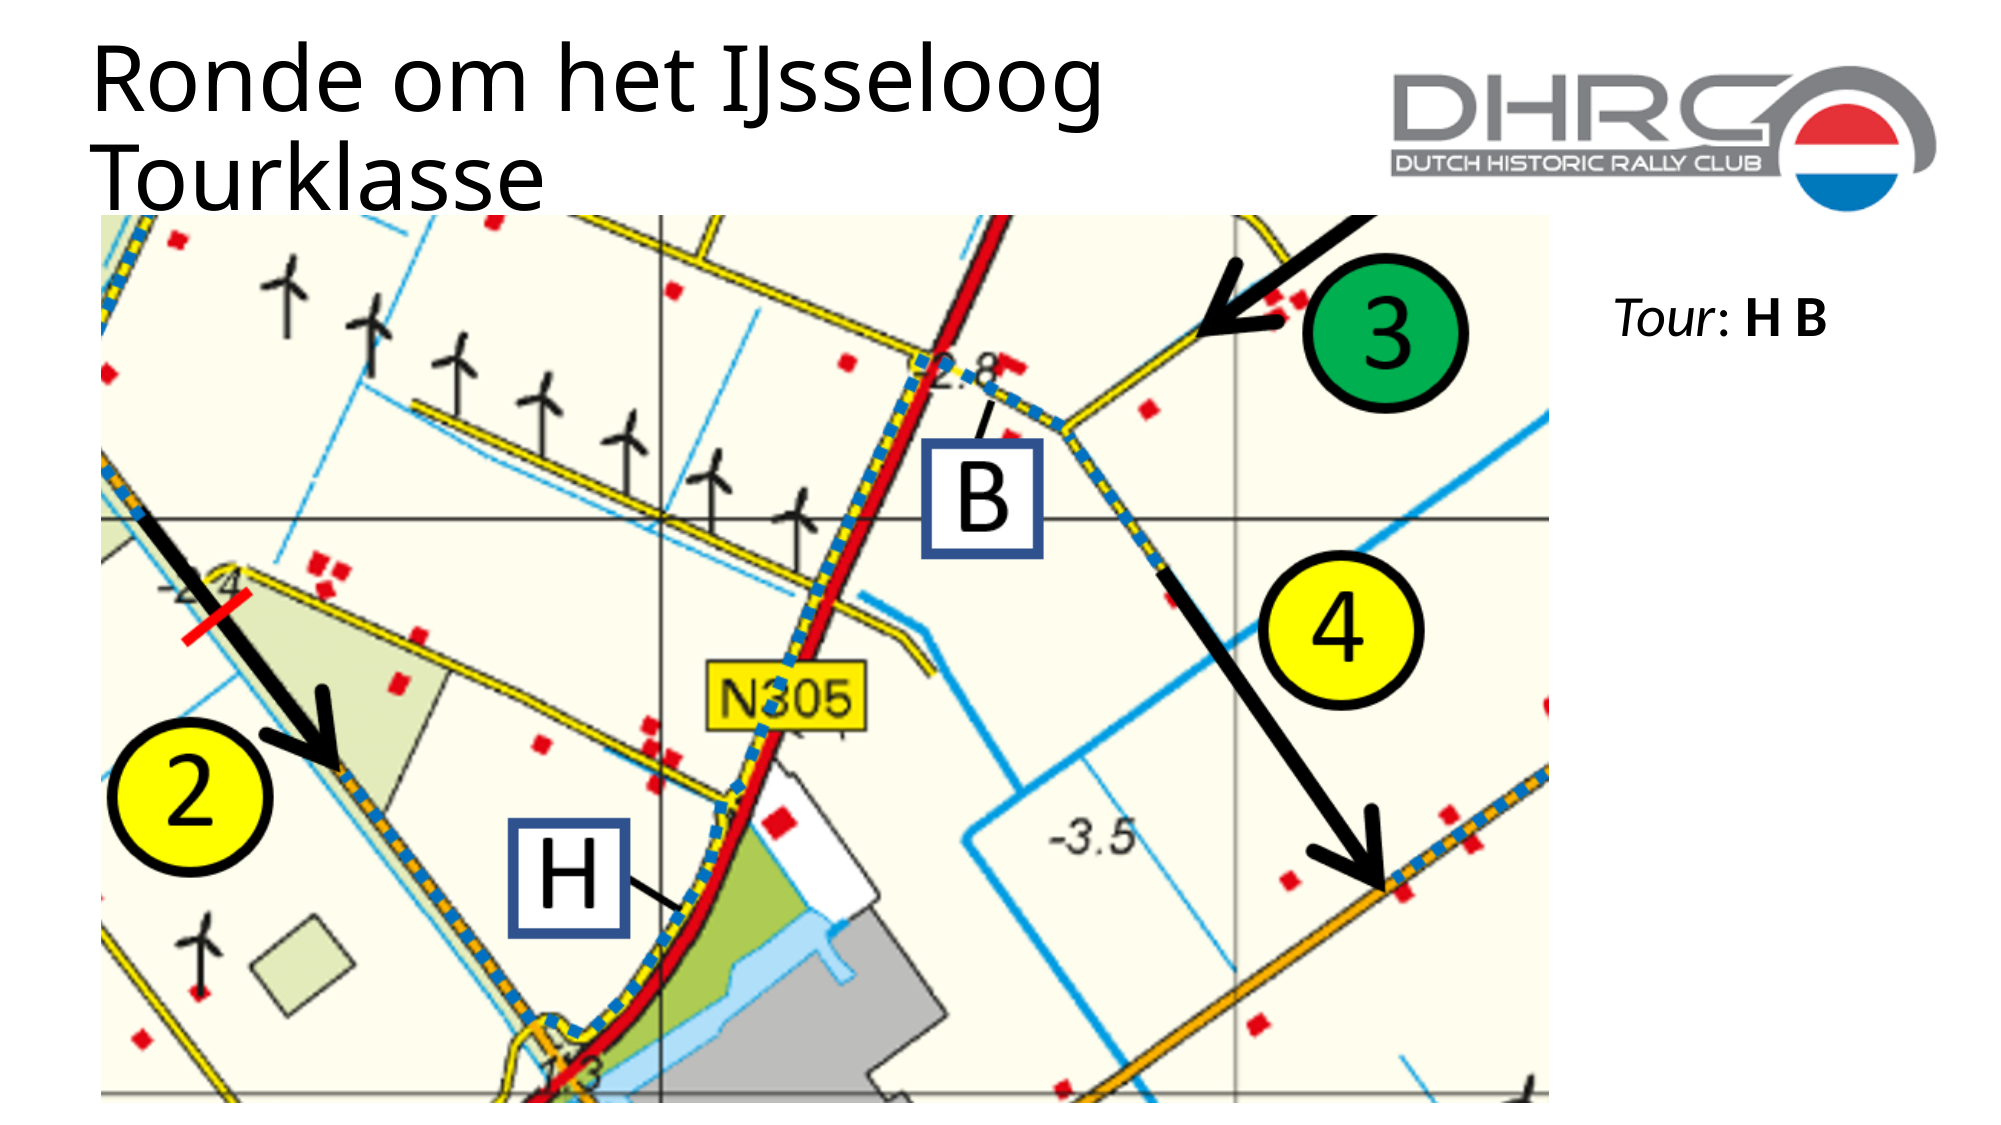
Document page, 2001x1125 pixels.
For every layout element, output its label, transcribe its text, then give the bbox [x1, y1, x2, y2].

picture [101, 38, 1968, 1103]
text_box Tour: H B [1597, 270, 1879, 355]
title Ronde om het IJsseloog Tourklasse [74, 22, 1800, 241]
